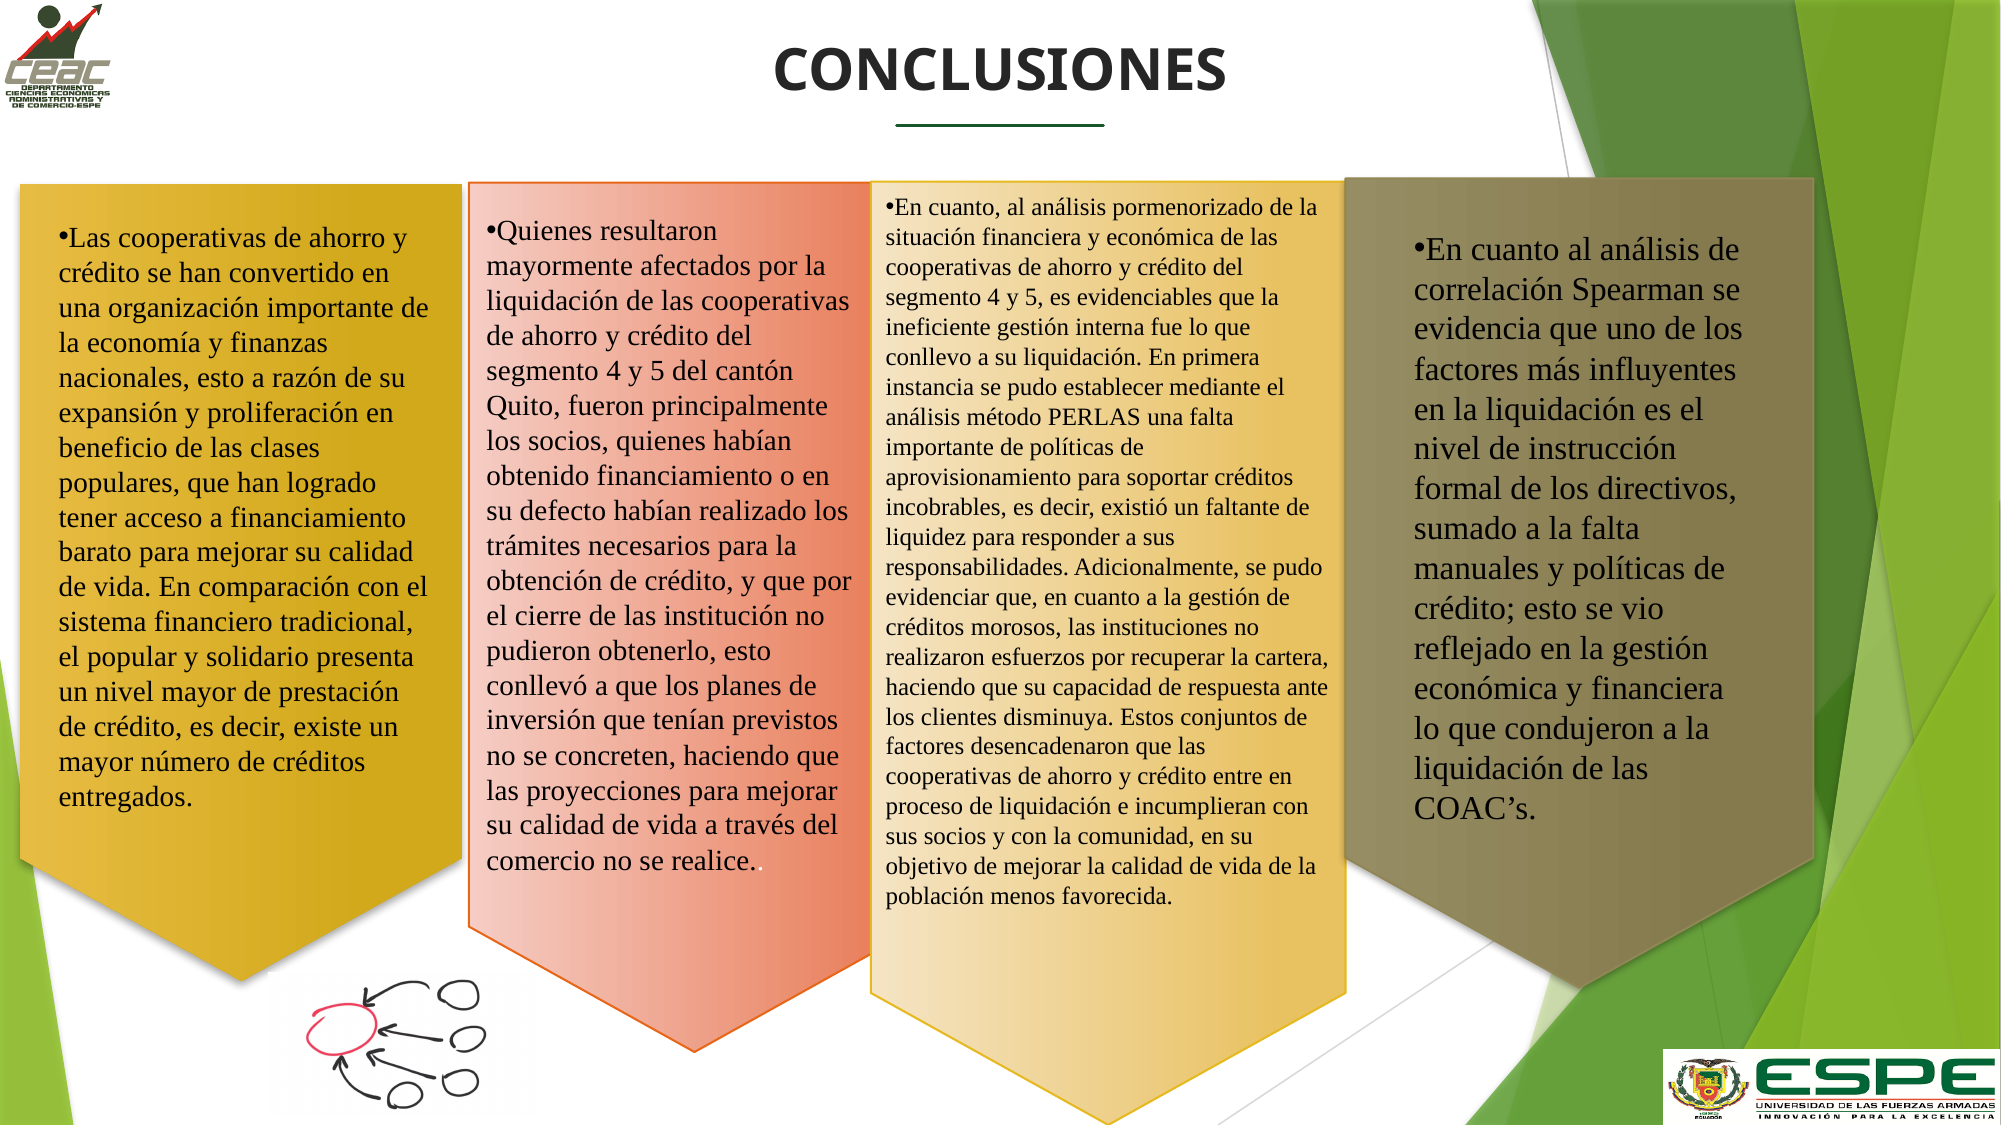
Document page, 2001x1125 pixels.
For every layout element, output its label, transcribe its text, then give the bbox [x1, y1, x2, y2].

text_box CONCLUSIONES [462, 42, 1538, 110]
text_box En cuanto al análisis de correlación Spearman se evidencia que uno de los factores más influyentes en la liquidación es el nivel de instrucción formal de los directivos, sumado a la falta manuales y políticas de crédito; esto se vio reflejado en la gestión económica y financiera lo que condujeron a la liquidación de las COAC’s. [1399, 219, 1771, 884]
text_box [467, 181, 869, 1053]
picture [267, 972, 538, 1115]
text_box [869, 180, 1342, 204]
text_box En cuanto, al análisis pormenorizado de la situación financiera y económica de las cooperativas de ahorro y crédito del segmento 4 y 5, es evidenciables que la ineficiente gestión interna fue lo que conllevo a su liquidación. En primera instancia se pudo establecer mediante el análisis método PERLAS una falta importante de políticas de aprovisionamiento para soportar créditos incobrables, es decir, existió un faltante de liquidez para responder a sus responsabilidades. Adicionalmente, se pudo evidenciar que, en cuanto a la gestión de créditos morosos, las instituciones no realizaron esfuerzos por recuperar la cartera, haciendo que su capacidad de respuesta ante los clientes disminuya. Estos conjuntos de factores desencadenaron que las cooperativas de ahorro y crédito entre en proceso de liquidación e incumplieran con sus socios y con la comunidad, en su objetivo de mejorar la calidad de vida de la población menos favorecida. [870, 183, 1345, 917]
picture [1662, 1048, 2000, 1125]
text_box [1344, 177, 1815, 989]
text_box Quienes resultaron mayormente afectados por la liquidación de las cooperativas de ahorro y crédito del segmento 4 y 5 del cantón Quito, fueron principalmente los socios, quienes habían obtenido financiamiento o en su defecto habían realizado los trámites necesarios para la obtención de crédito, y que por el cierre de las institución no pudieron obtenerlo, esto conllevó a que los planes de inversión que tenían previstos no se concreten, haciendo que las proyecciones para mejorar su calidad de vida a través del comercio no se realice.. [471, 204, 872, 919]
picture [0, 0, 119, 113]
text_box [869, 867, 1347, 1125]
text_box Las cooperativas de ahorro y crédito se han convertido en una organización importante de la economía y finanzas nacionales, esto a razón de su expansión y proliferación en beneficio de las clases populares, que han logrado tener acceso a financiamiento barato para mejorar su calidad de vida. En comparación con el sistema financiero tradicional, el popular y solidario presenta un nivel mayor de prestación de crédito, es decir, existe un mayor número de créditos entregados. [43, 210, 446, 820]
text_box [20, 183, 463, 982]
